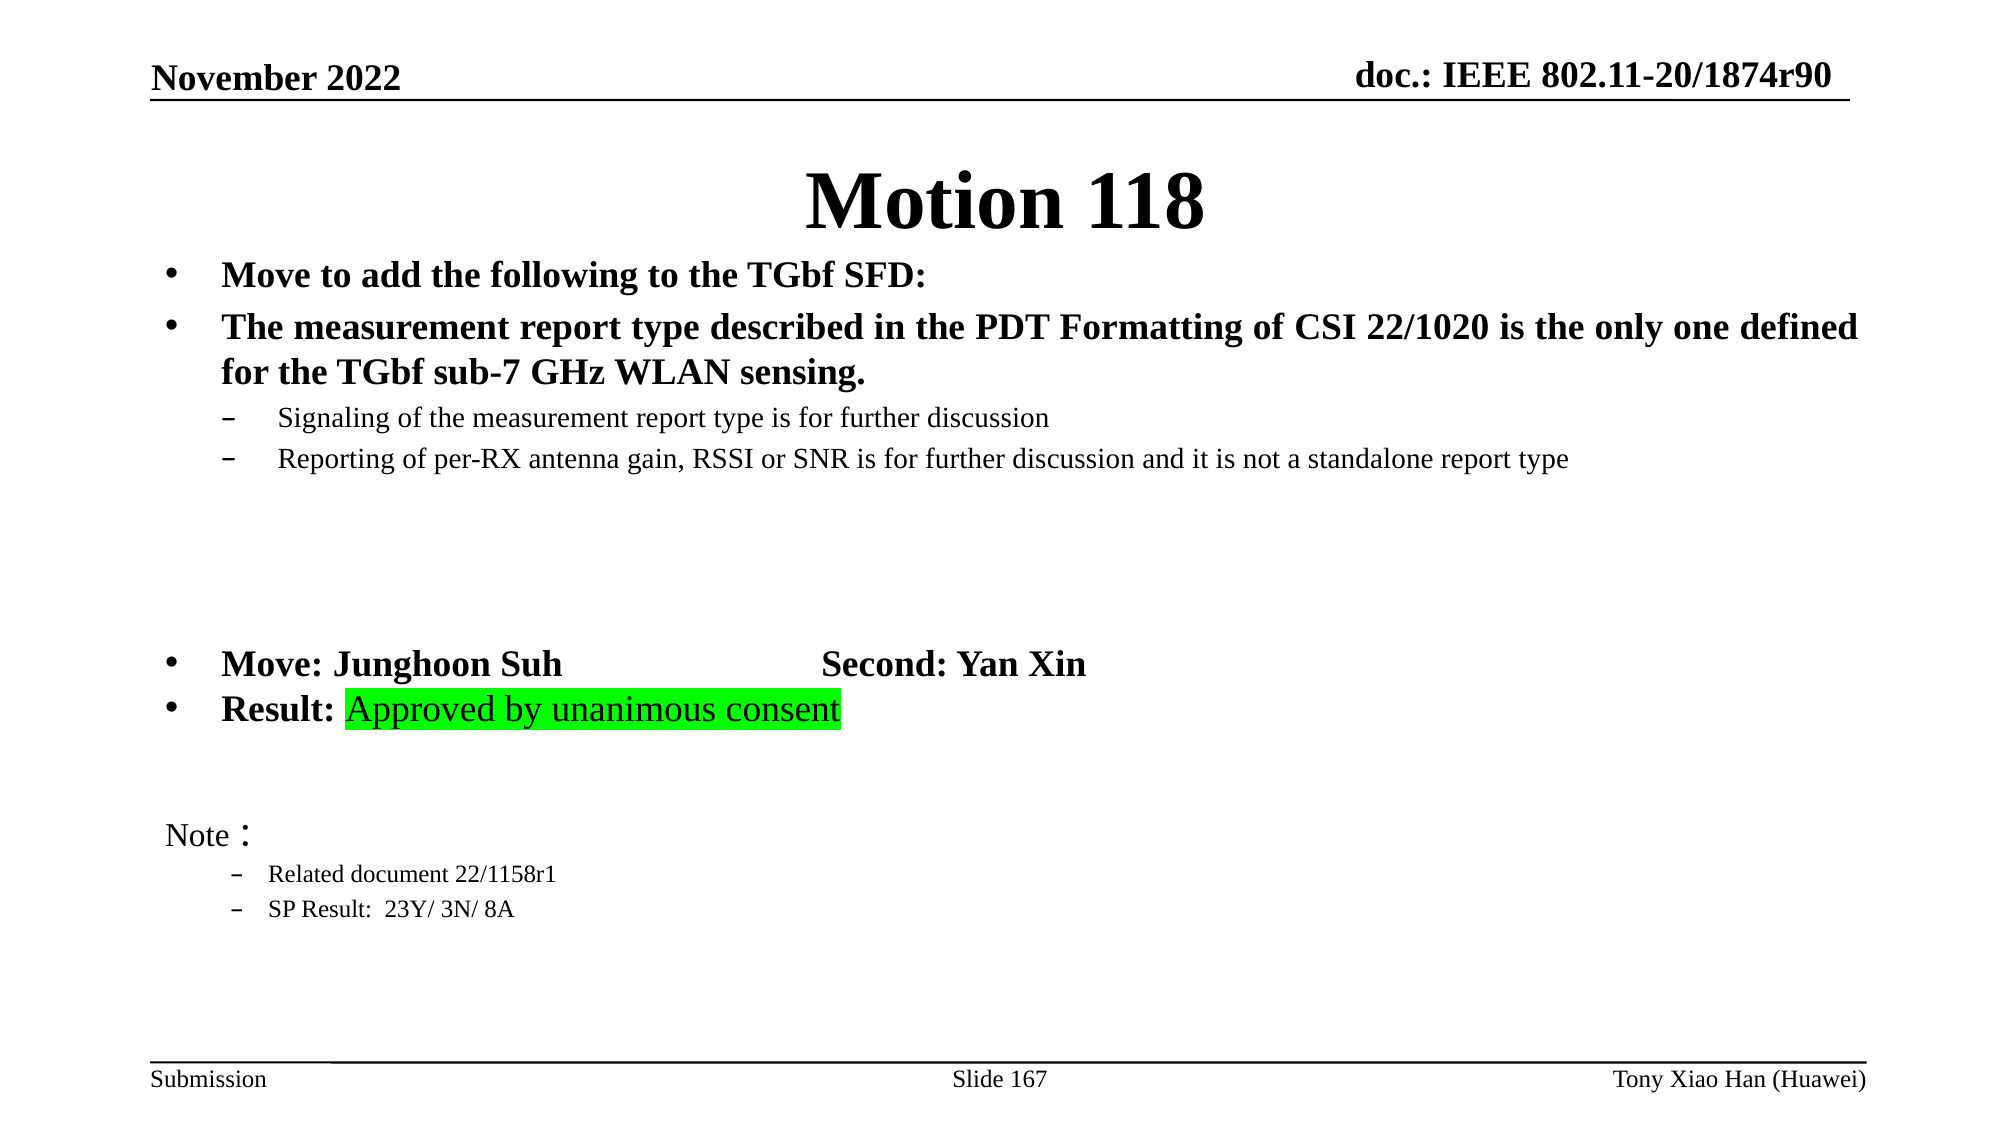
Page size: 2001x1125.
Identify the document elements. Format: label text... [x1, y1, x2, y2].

text_box Motion 118 [368, 137, 1644, 212]
text_box Move to add the following to the TGbf SFD: The measurement report type described in the PDT Formatting of CSI 22/1020 is the only one defined for the TGbf sub-7 GHz WLAN sensing. Signaling of the measurement report type is for further discussion Reporting of per-RX antenna gain, RSSI or SNR is for further discussion and it is not a standalone report type Move: Junghoon Suh Second: Yan Xin Result: Approved by unanimous consent Note： Related document 22/1158r1 SP Result: 23Y/ 3N/ 8A [149, 212, 1875, 900]
